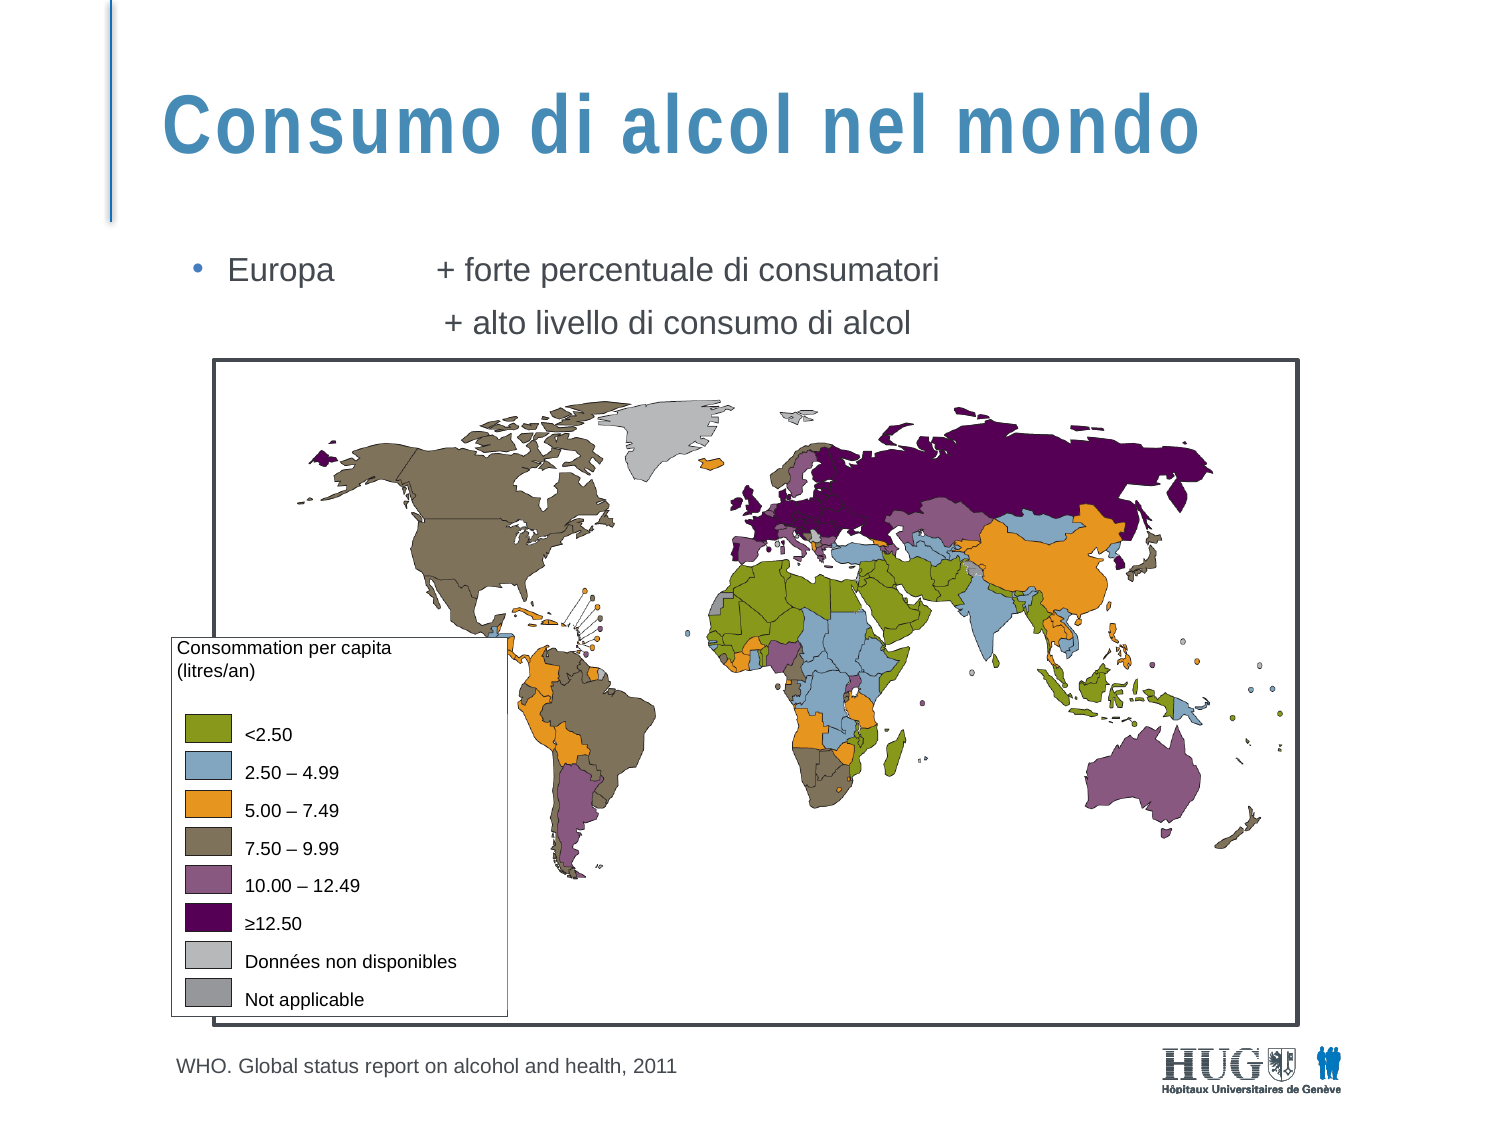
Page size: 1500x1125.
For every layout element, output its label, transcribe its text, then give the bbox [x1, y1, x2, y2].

title Consumo di alcol nel mondo [147, 26, 1250, 214]
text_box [170, 361, 1296, 1024]
list Europa + forte percentuale di consumatori + alto livello di consumo di alcol [176, 240, 1270, 339]
list WHO. Global status report on alcohol and health, 2011 [160, 1048, 786, 1086]
